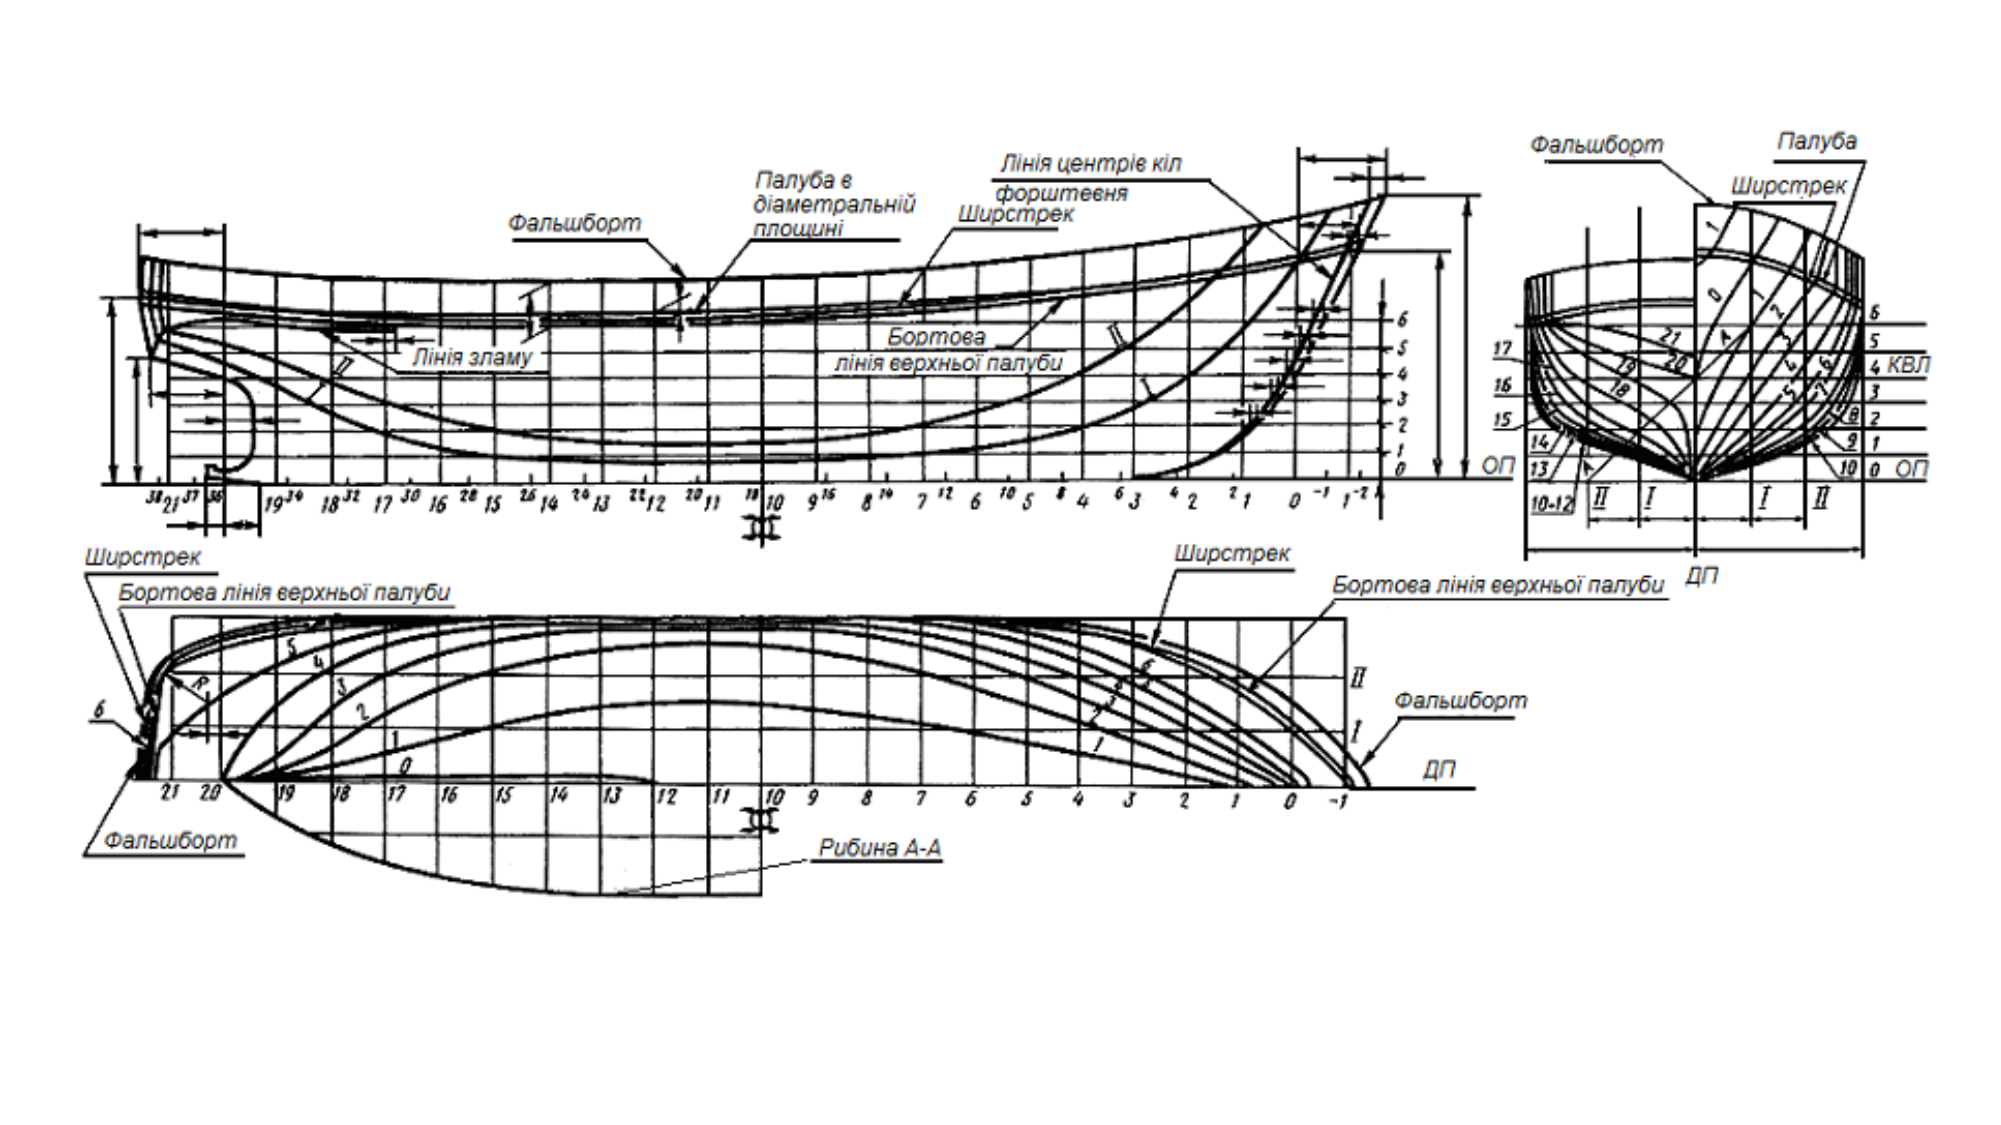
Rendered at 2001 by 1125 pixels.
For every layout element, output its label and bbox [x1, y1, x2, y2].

list [74, 127, 1936, 903]
